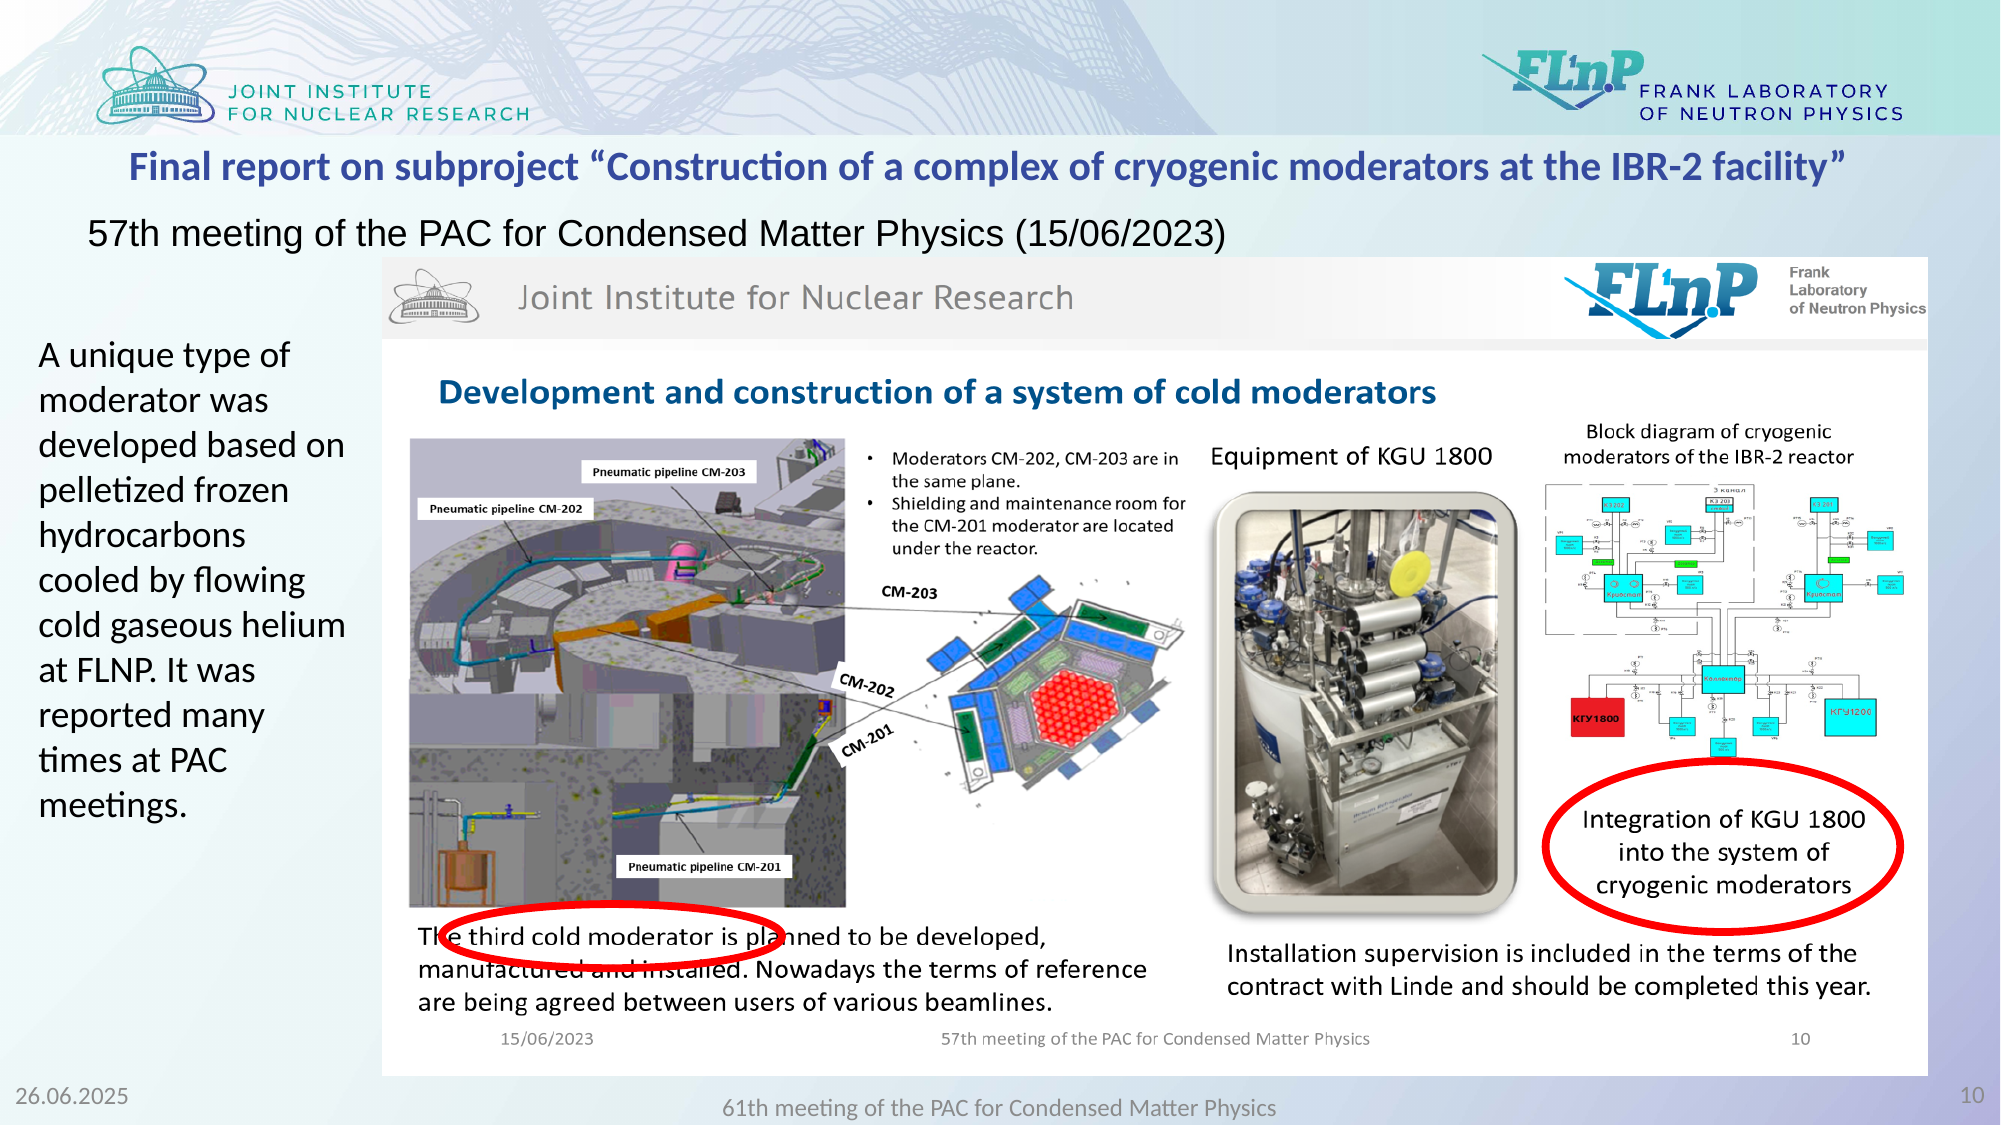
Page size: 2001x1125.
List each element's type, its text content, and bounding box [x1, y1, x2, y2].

slide_number 10 [1885, 1063, 2000, 1124]
text_box 57th meeting of the PAC for Condensed Matter Physics (15/06/2023) [72, 202, 1306, 262]
text_box A unique type of moderator was developed based on pelletized frozen hydrocarbons cooled by flowing cold gaseous helium at FLNP. It was reported many times at PAC meetings. [23, 322, 364, 833]
footer 61th meeting of the PAC for Condensed Matter Physics [662, 1077, 1338, 1125]
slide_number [0, 1065, 161, 1125]
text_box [382, 257, 1928, 1077]
text_box Final report on subproject “Construction of a complex of cryogenic moderators at the IBR-2 facility” [0, 131, 2000, 197]
picture [0, 0, 2001, 1125]
